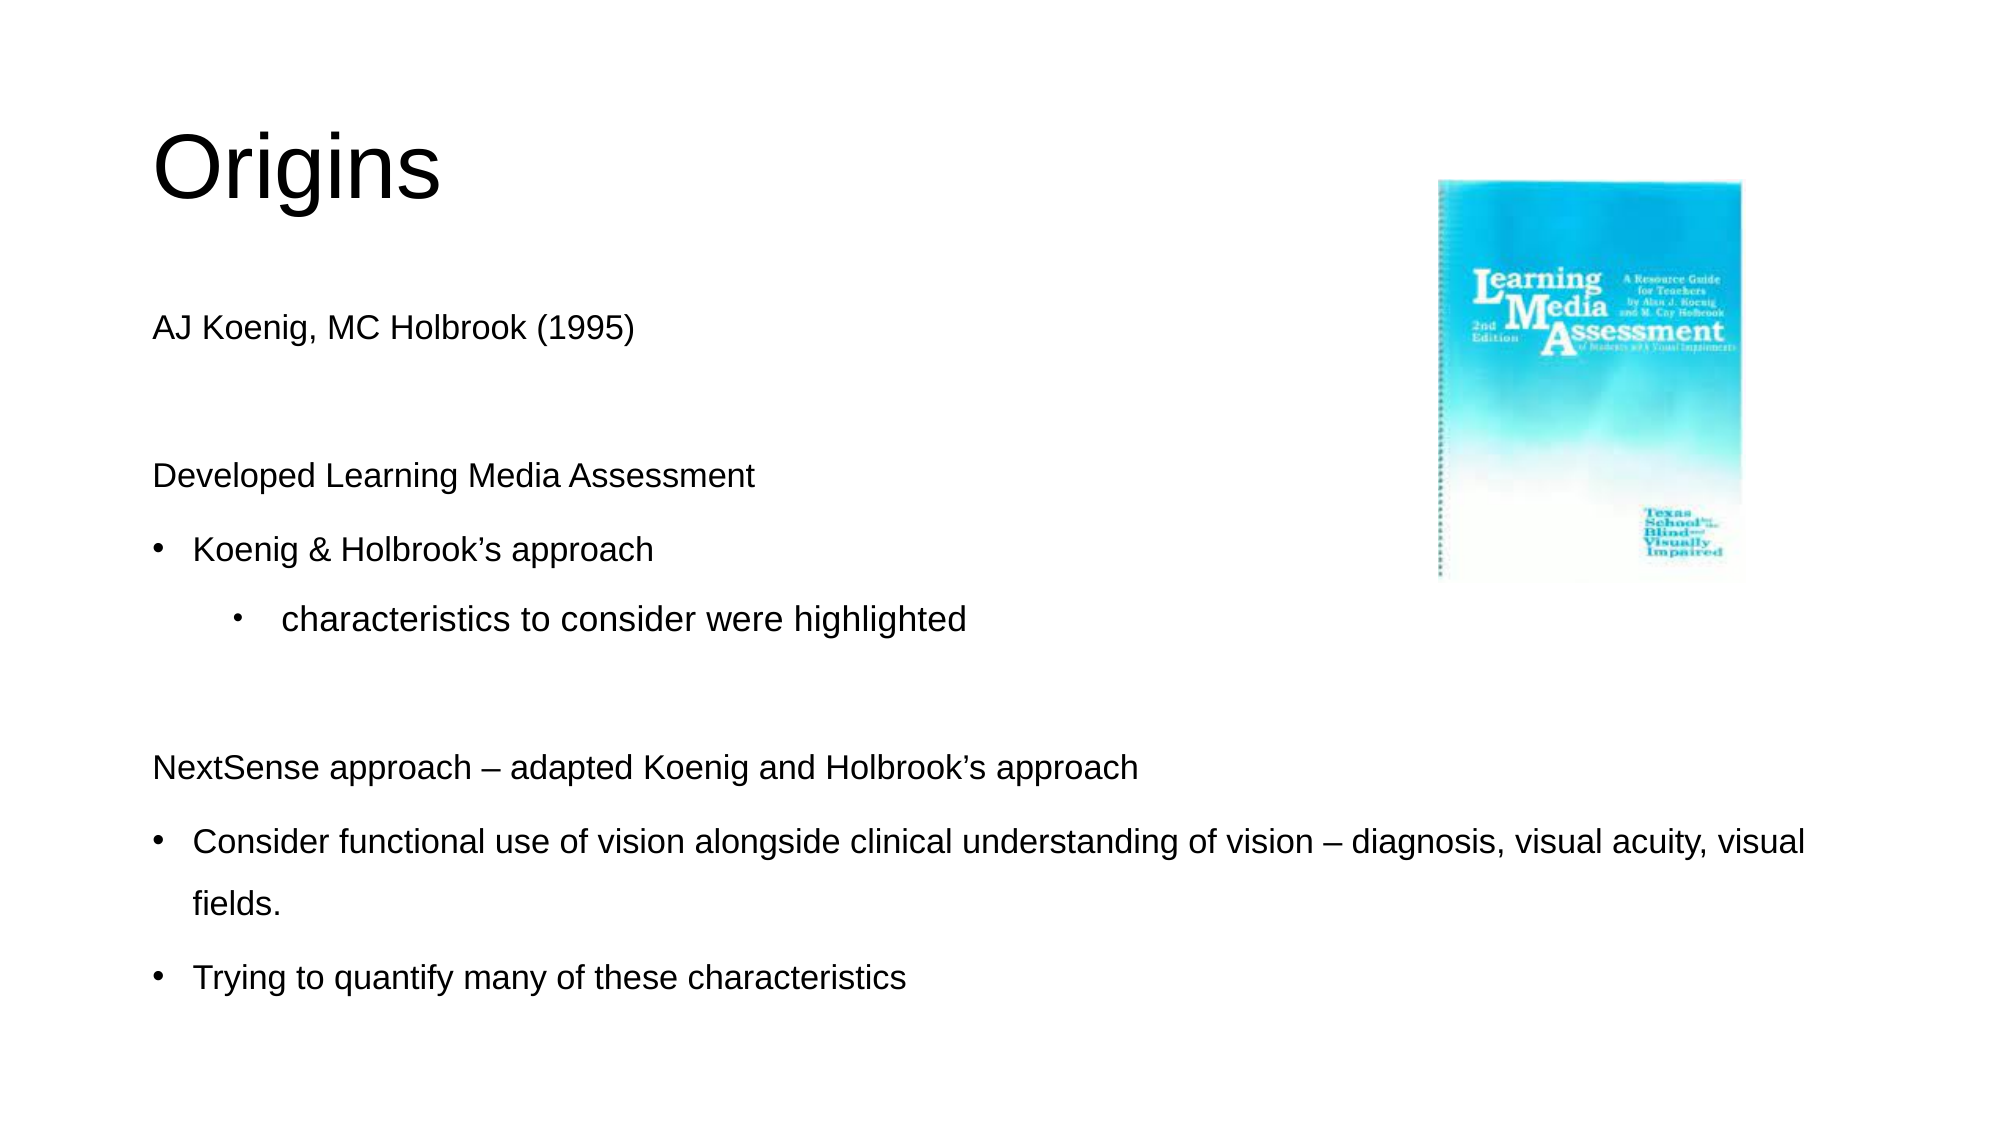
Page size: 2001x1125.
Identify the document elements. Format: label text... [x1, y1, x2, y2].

list AJ Koenig, MC Holbrook (1995) Developed Learning Media Assessment Koenig & Holbrook’s approach characteristics to consider were highlighted NextSense approach – adapted Koenig and Holbrook’s approach Consider functional use of vision alongside clinical understanding of vision – diagnosis, visual acuity, visual fields. Trying to quantify many of these characteristics [137, 277, 1863, 1014]
title Origins [137, 59, 1863, 277]
picture [1438, 179, 1746, 583]
